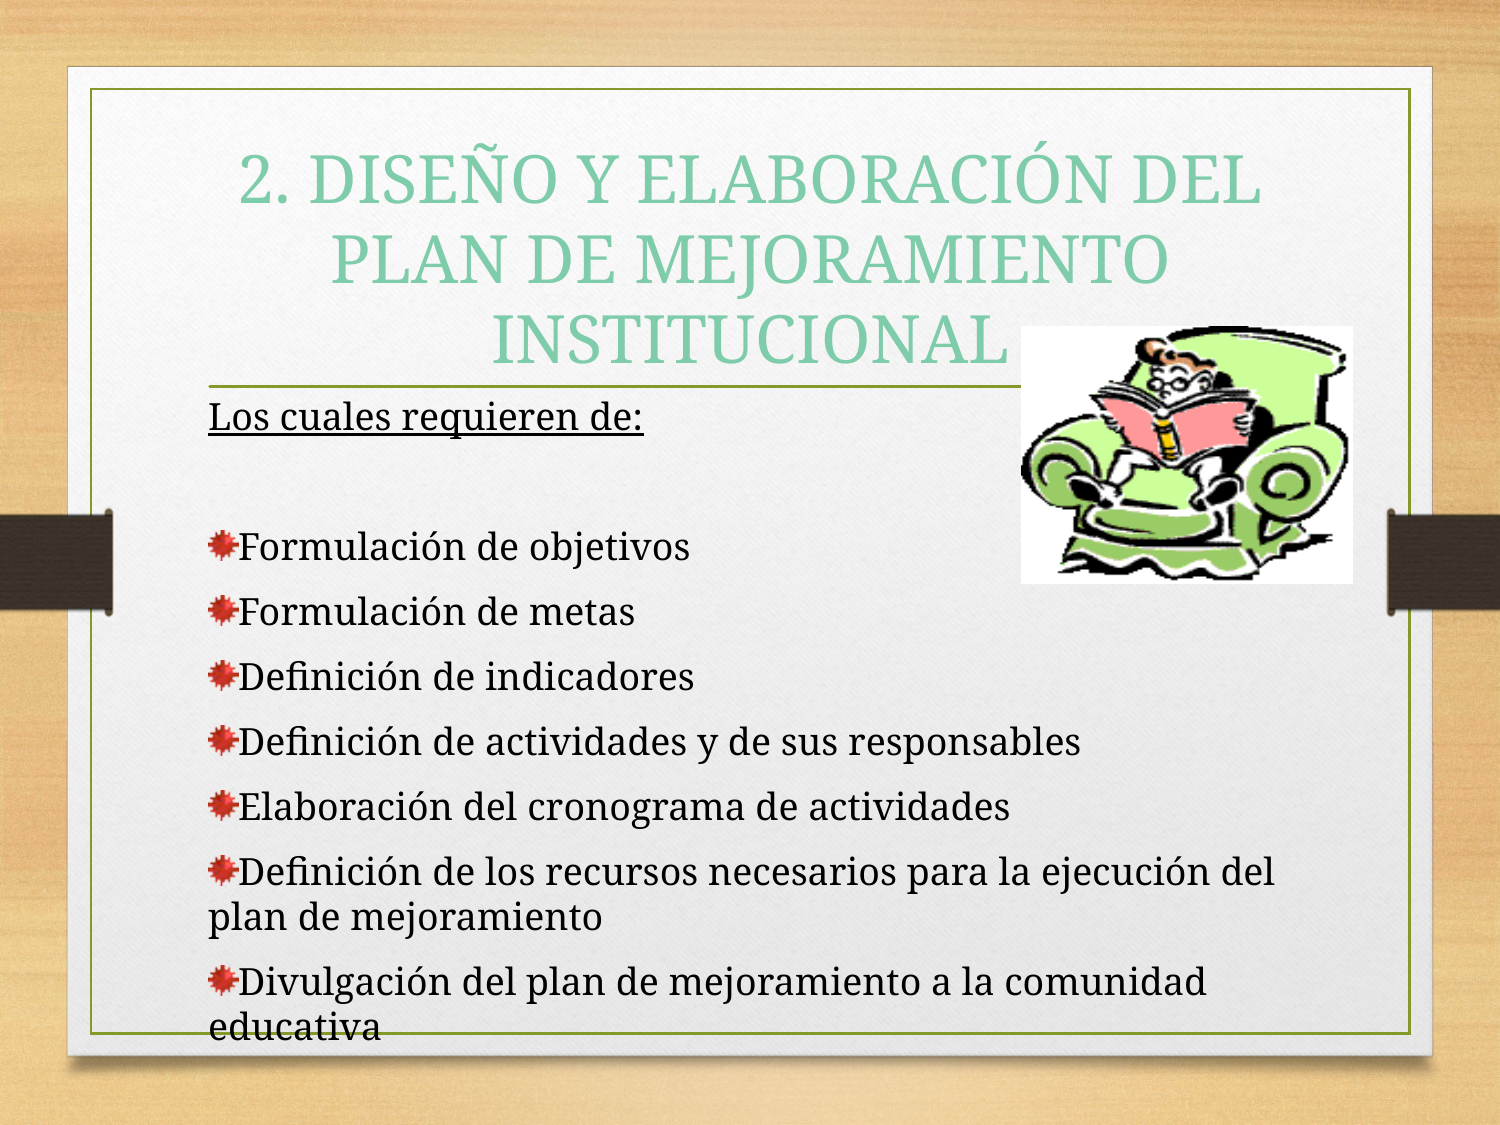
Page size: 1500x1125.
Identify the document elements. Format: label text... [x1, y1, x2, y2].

title 2. DISEÑO Y ELABORACIÓN DEL PLAN DE MEJORAMIENTO INSTITUCIONAL [193, 150, 1309, 365]
picture [0, 0, 1500, 1125]
list Los cuales requieren de: Formulación de objetivos Formulación de metas Definición de indicadores Definición de actividades y de sus responsables Elaboración del cronograma de actividades Definición de los recursos necesarios para la ejecución del plan de mejoramiento Divulgación del plan de mejoramiento a la comunidad educativa [193, 385, 1309, 951]
